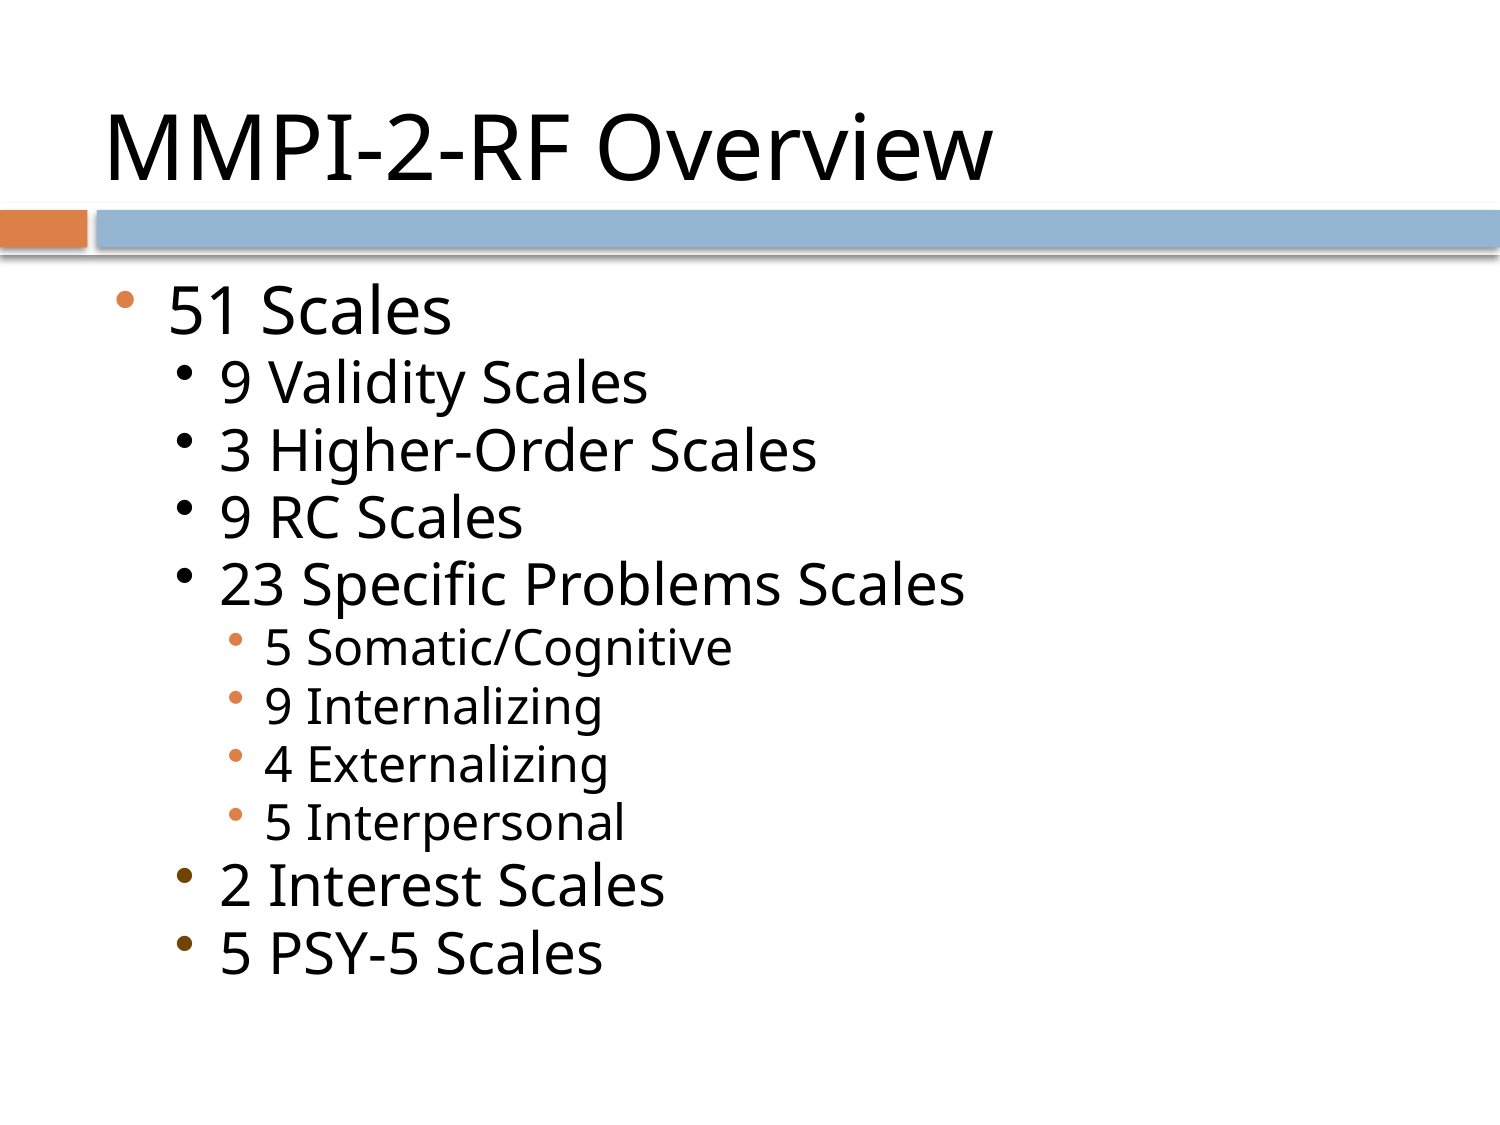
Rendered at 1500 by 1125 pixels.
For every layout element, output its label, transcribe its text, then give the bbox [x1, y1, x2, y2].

title MMPI-2-RF Overview [87, 75, 1304, 213]
list 51 Scales 9 Validity Scales 3 Higher-Order Scales 9 RC Scales 23 Specific Problems Scales 5 Somatic/Cognitive 9 Internalizing 4 Externalizing 5 Interpersonal 2 Interest Scales 5 PSY-5 Scales [99, 276, 1202, 925]
